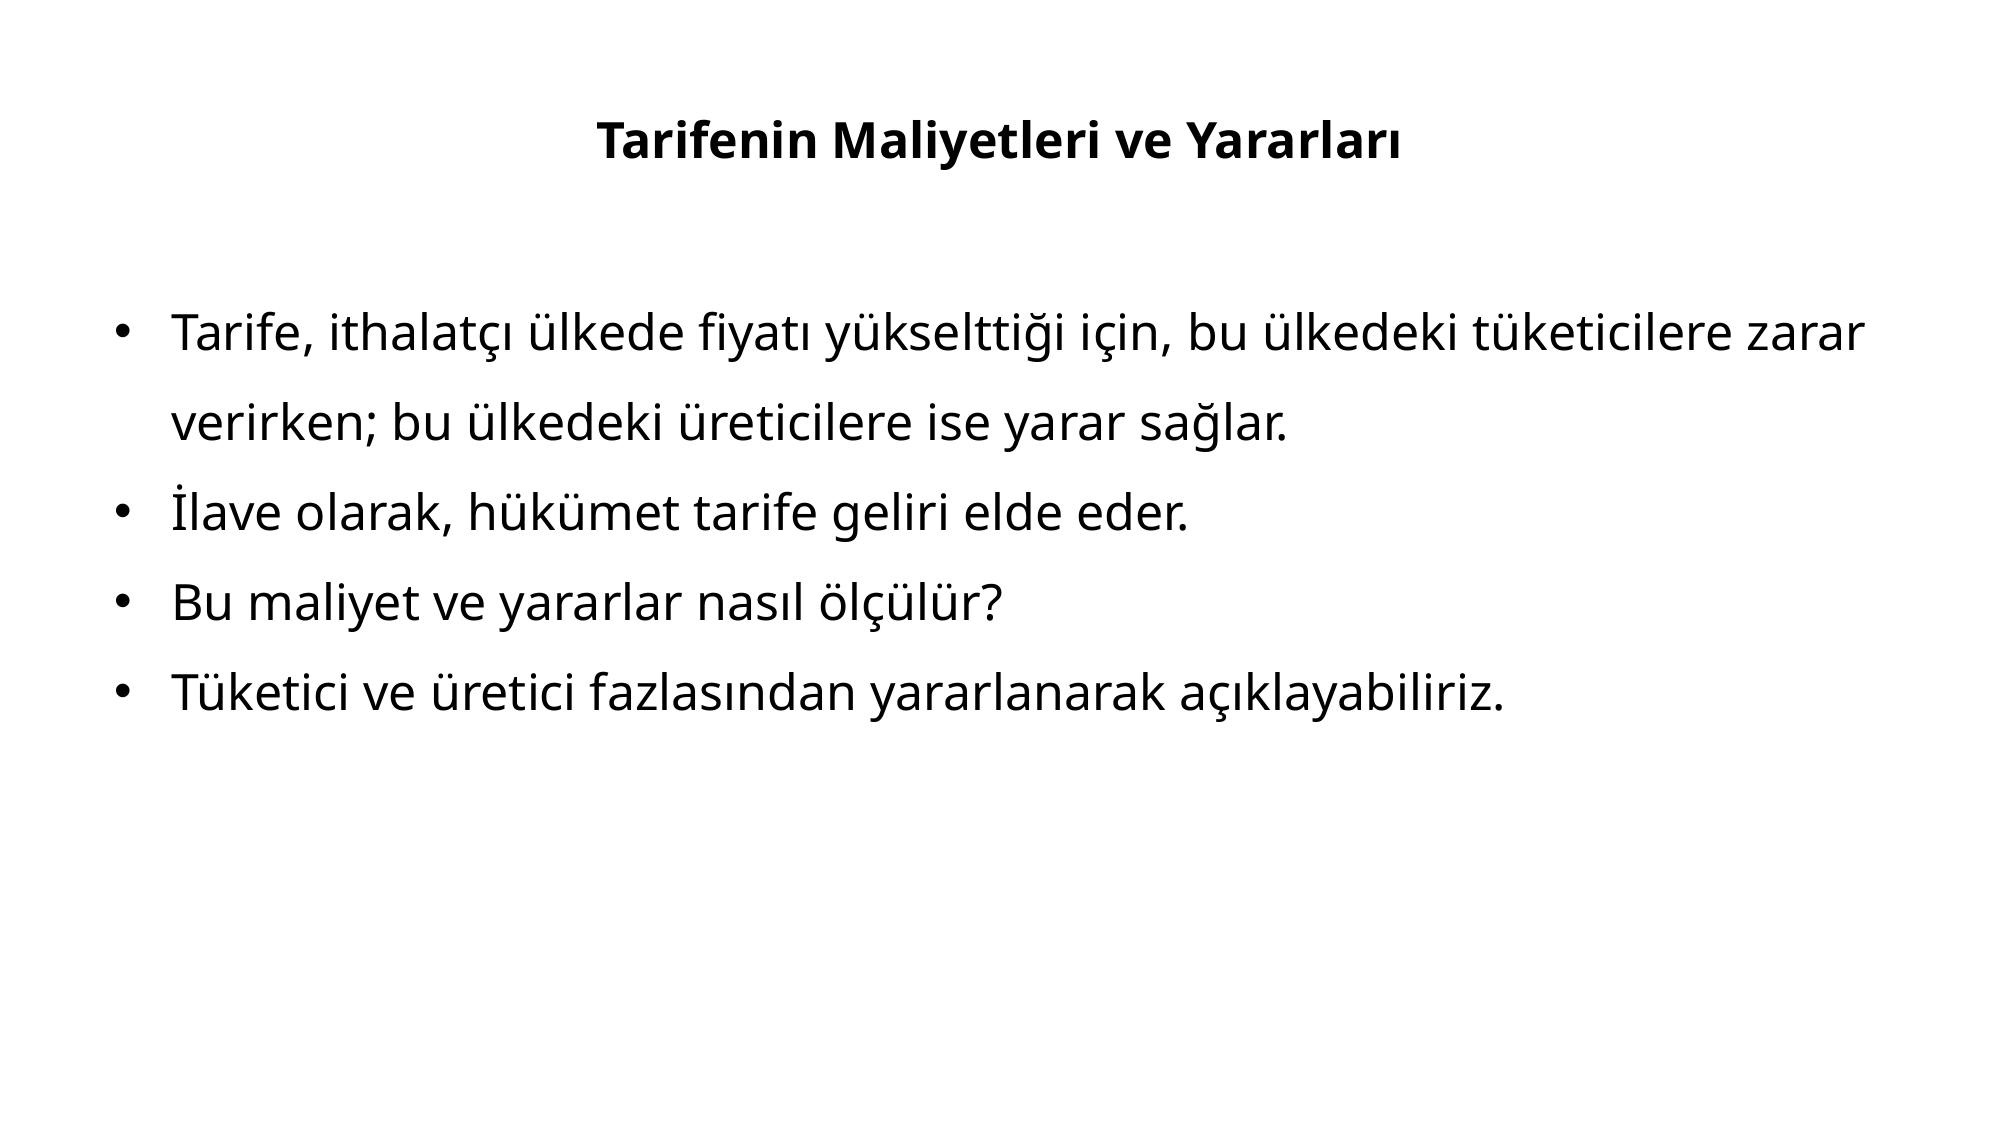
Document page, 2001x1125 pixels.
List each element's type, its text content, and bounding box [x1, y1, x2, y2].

title Tarifenin Maliyetleri ve Yararları [99, 45, 1900, 233]
list Tarife, ithalatçı ülkede fiyatı yükselttiği için, bu ülkedeki tüketicilere zarar verirken; bu ülkedeki üreticilere ise yarar sağlar. İlave olarak, hükümet tarife geliri elde eder. Bu maliyet ve yararlar nasıl ölçülür? Tüketici ve üretici fazlasından yararlanarak açıklayabiliriz. [99, 262, 1900, 1005]
